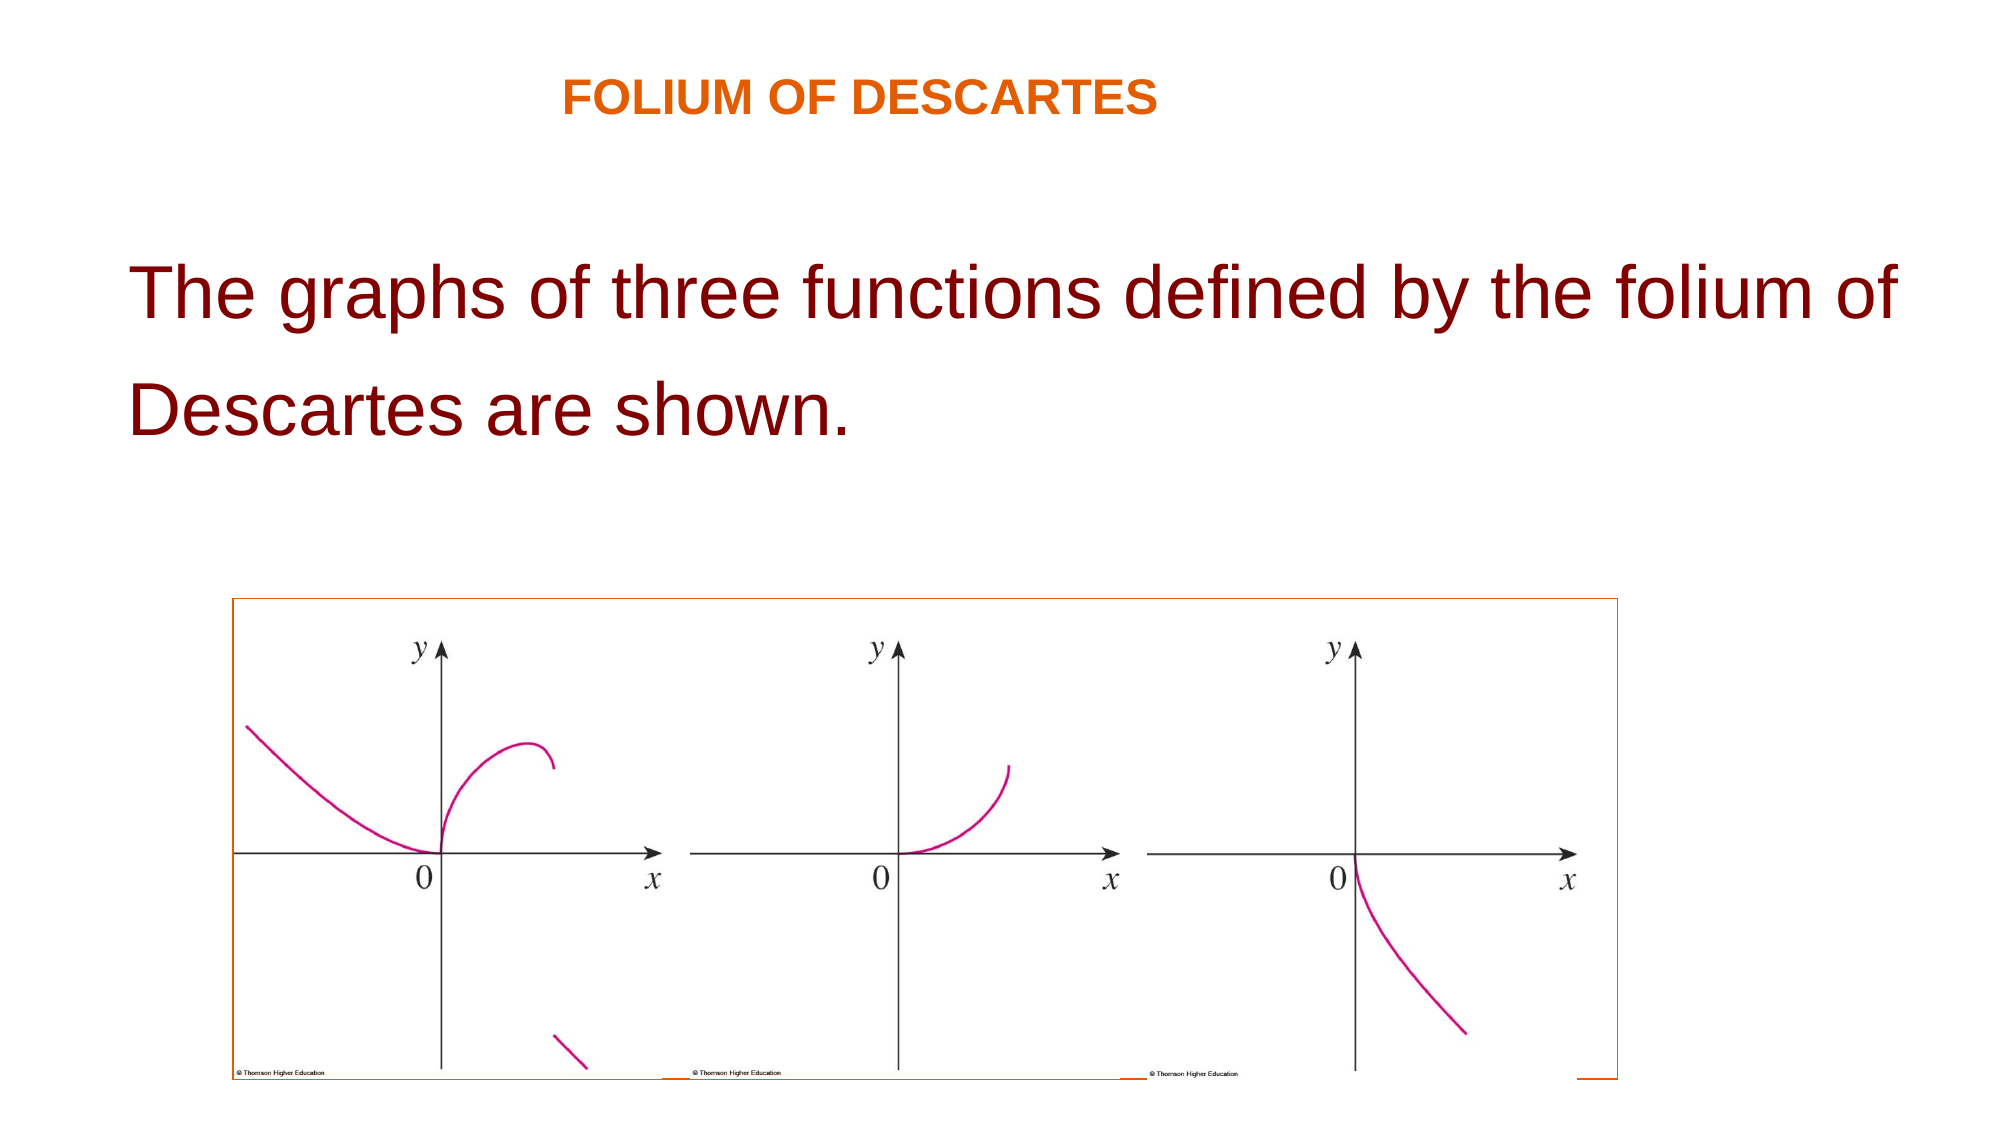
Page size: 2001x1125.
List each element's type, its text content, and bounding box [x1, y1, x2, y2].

picture [690, 628, 1120, 1079]
text_box [233, 598, 1618, 1079]
picture [234, 628, 662, 1079]
text_box FOLIUM OF DESCARTES [547, 44, 1635, 132]
picture [1147, 628, 1577, 1080]
text_box The graphs of three functions defined by the folium of Descartes are shown. [112, 209, 1950, 465]
